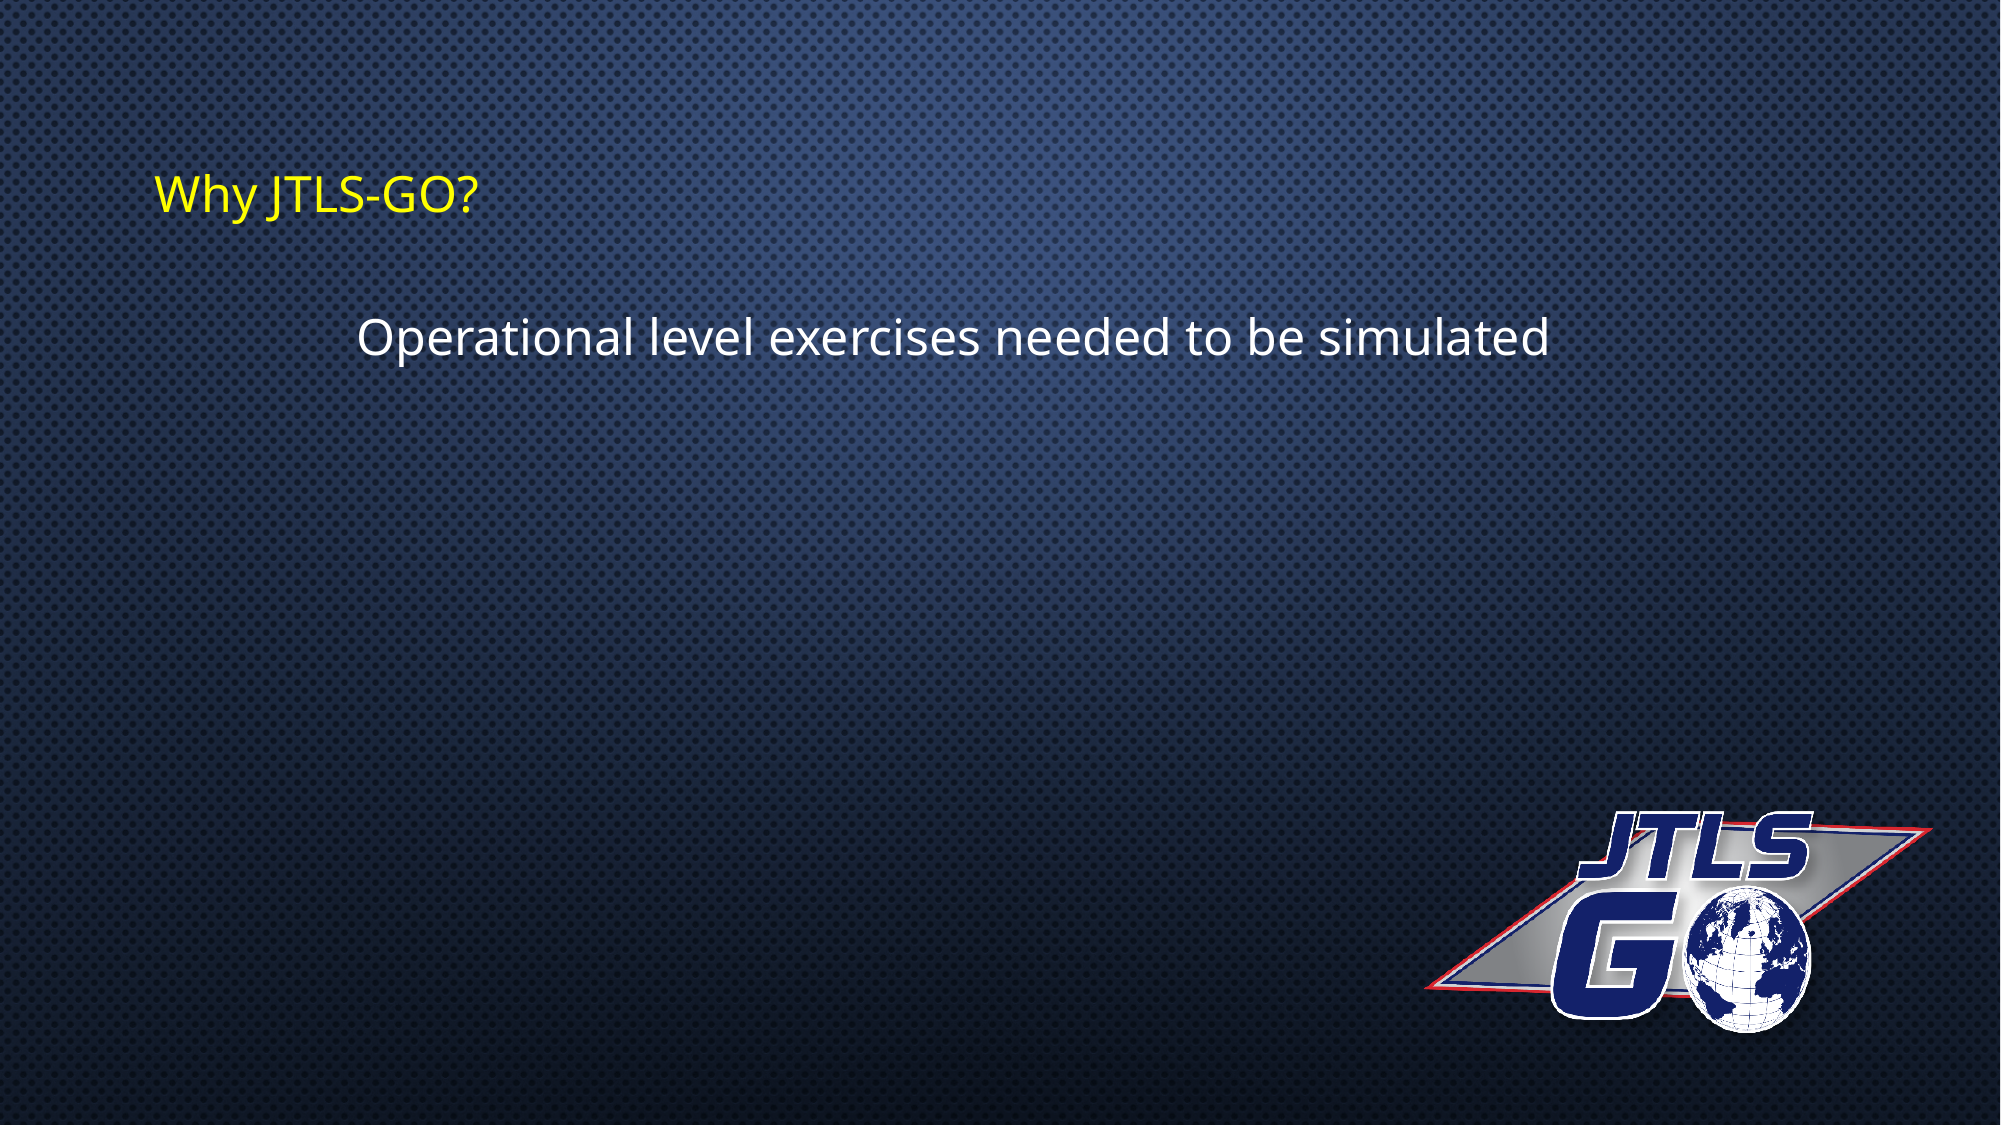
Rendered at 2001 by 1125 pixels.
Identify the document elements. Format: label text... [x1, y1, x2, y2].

text_box Operational level exercises needed to be simulated [341, 297, 1567, 373]
text_box Why JTLS-GO? [139, 155, 495, 231]
picture [1396, 765, 1966, 1080]
